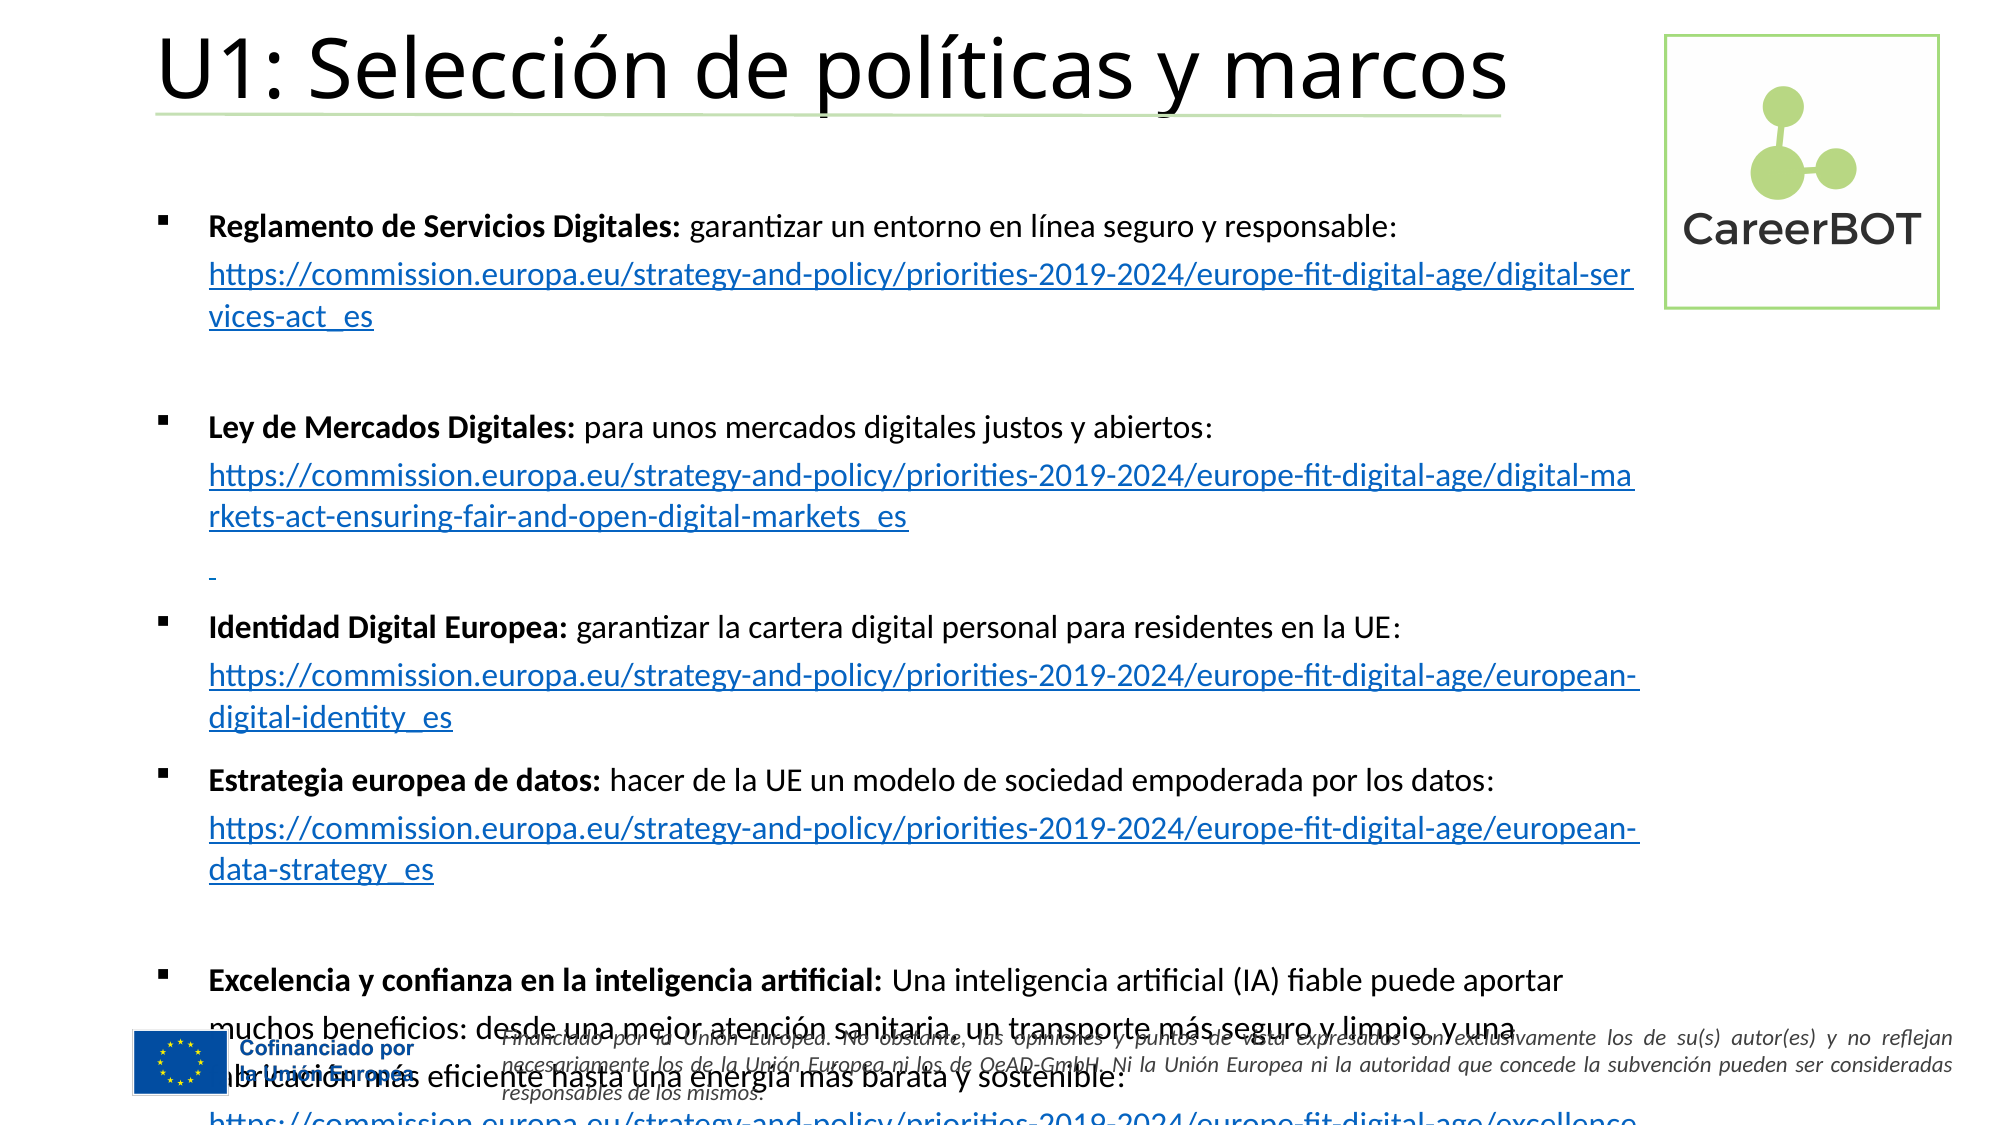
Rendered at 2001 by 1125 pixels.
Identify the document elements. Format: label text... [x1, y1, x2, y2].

text_box Reglamento de Servicios Digitales: garantizar un entorno en línea seguro y responsable: https://commission.europa.eu/strategy-and-policy/priorities-2019-2024/europe-fit-digital-age/digital-services-act_es Ley de Mercados Digitales: para unos mercados digitales justos y abiertos: https://commission.europa.eu/strategy-and-policy/priorities-2019-2024/europe-fit-digital-age/digital-markets-act-ensuring-fair-and-open-digital-markets_es Identidad Digital Europea: garantizar la cartera digital personal para residentes en la UE: https://commission.europa.eu/strategy-and-policy/priorities-2019-2024/europe-fit-digital-age/european-digital-identity_es Estrategia europea de datos: hacer de la UE un modelo de sociedad empoderada por los datos: https://commission.europa.eu/strategy-and-policy/priorities-2019-2024/europe-fit-digital-age/european-data-strategy_es Excelencia y confianza en la inteligencia artificial: Una inteligencia artificial (IA) fiable puede aportar muchos beneficios: desde una mejor atención sanitaria, un transporte más seguro y limpio, y una fabricación más eficiente hasta una energía más barata y sostenible: https://commission.europa.eu/strategy-and-policy/priorities-2019-2024/europe-fit-digital-age/excellence-and-trust-artificial-intelligence_es [140, 188, 1647, 1014]
title U1: Selección de políticas y marcos [140, 23, 1605, 124]
picture [1664, 34, 1940, 310]
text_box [130, 1014, 1970, 1113]
